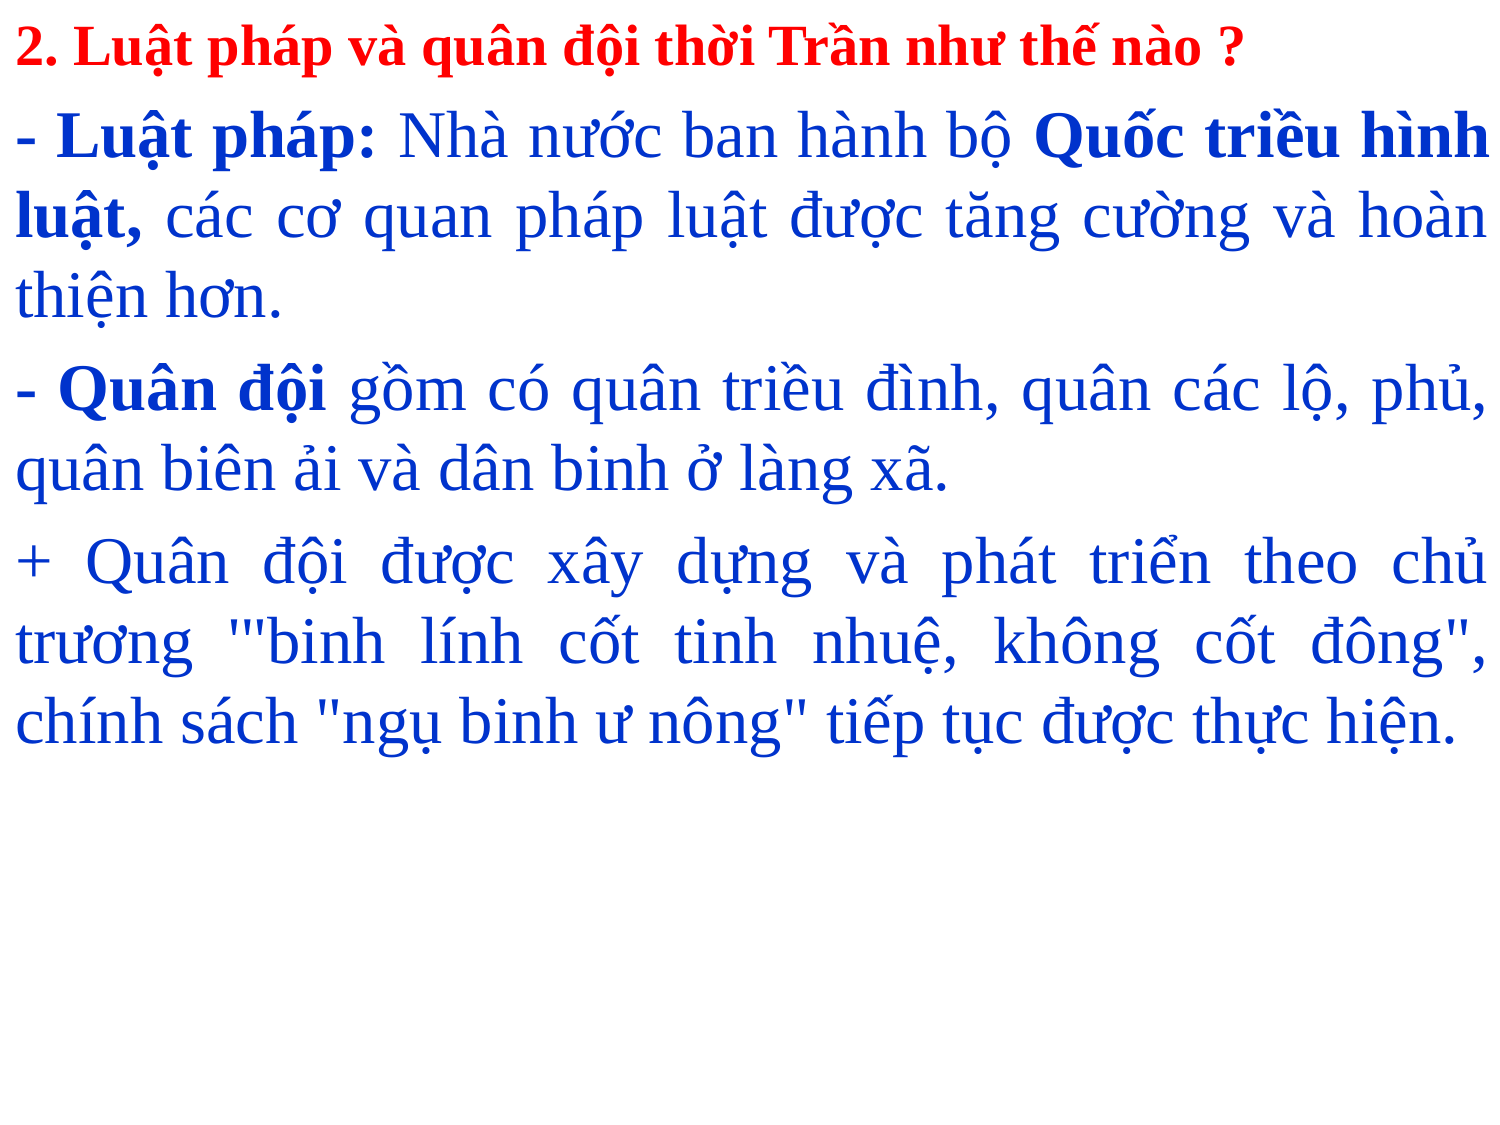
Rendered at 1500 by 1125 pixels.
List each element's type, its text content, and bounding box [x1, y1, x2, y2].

list 2. Luật pháp và quân đội thời Trần như thế nào ? - Luật pháp: Nhà nước ban hành bộ Quốc triều hình luật, các cơ quan pháp luật được tăng cường và hoàn thiện hơn. - Quân đội gồm có quân triều đình, quân các lộ, phủ, quân biên ải và dân binh ở làng xã. + Quân đội được xây dựng và phát triển theo chủ trương '"binh lính cốt tinh nhuệ, không cốt đông", chính sách "ngụ binh ư nông" tiếp tục được thực hiện. [0, 0, 1500, 825]
